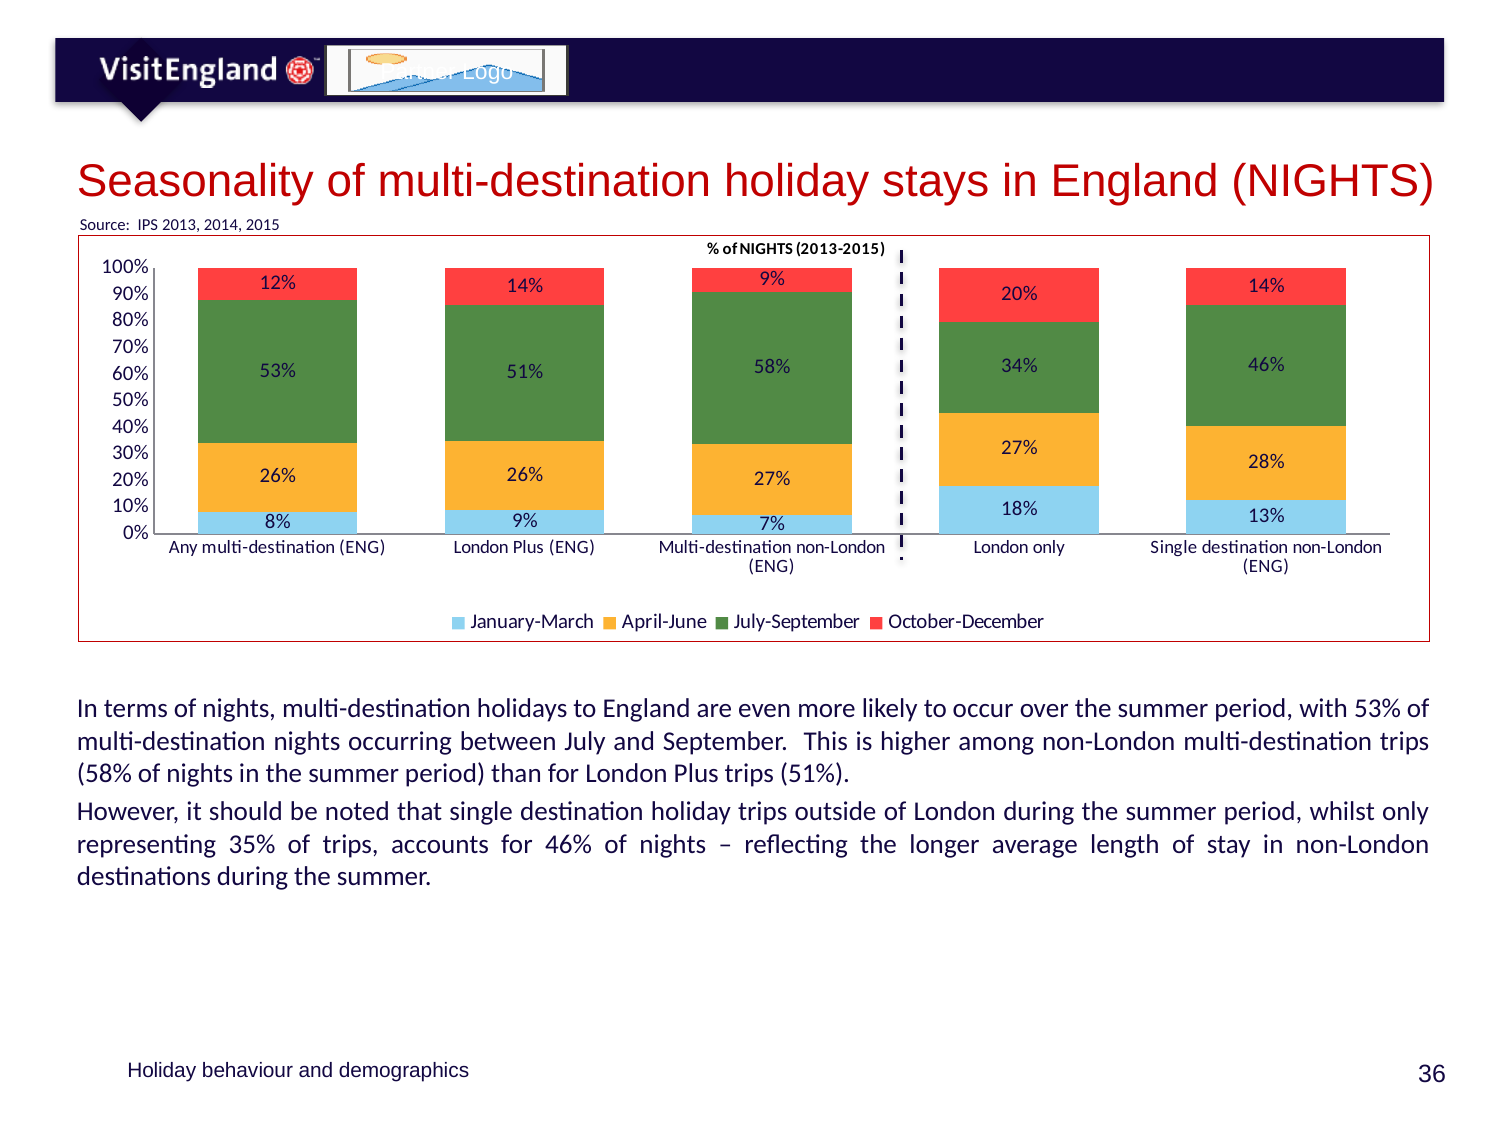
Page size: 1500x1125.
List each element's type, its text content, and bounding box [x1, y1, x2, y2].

text_box Source: IPS 2013, 2014, 2015 [65, 206, 304, 234]
title Seasonality of multi-destination holiday stays in England (NIGHTS) [62, 143, 1476, 235]
picture [95, 42, 579, 98]
text_box In terms of nights, multi-destination holidays to England are even more likely to occur over the summer period, with 53% of multi-destination nights occurring between July and September. This is higher among non-London multi-destination trips (58% of nights in the summer period) than for London Plus trips (51%). However, it should be noted that single destination holiday trips outside of London during the summer period, whilst only representing 35% of trips, accounts for 46% of nights – reflecting the longer average length of stay in non-London destinations during the summer. [62, 683, 1445, 1025]
list Holiday behaviour and demographics [112, 1049, 513, 1095]
chart [78, 234, 1431, 643]
